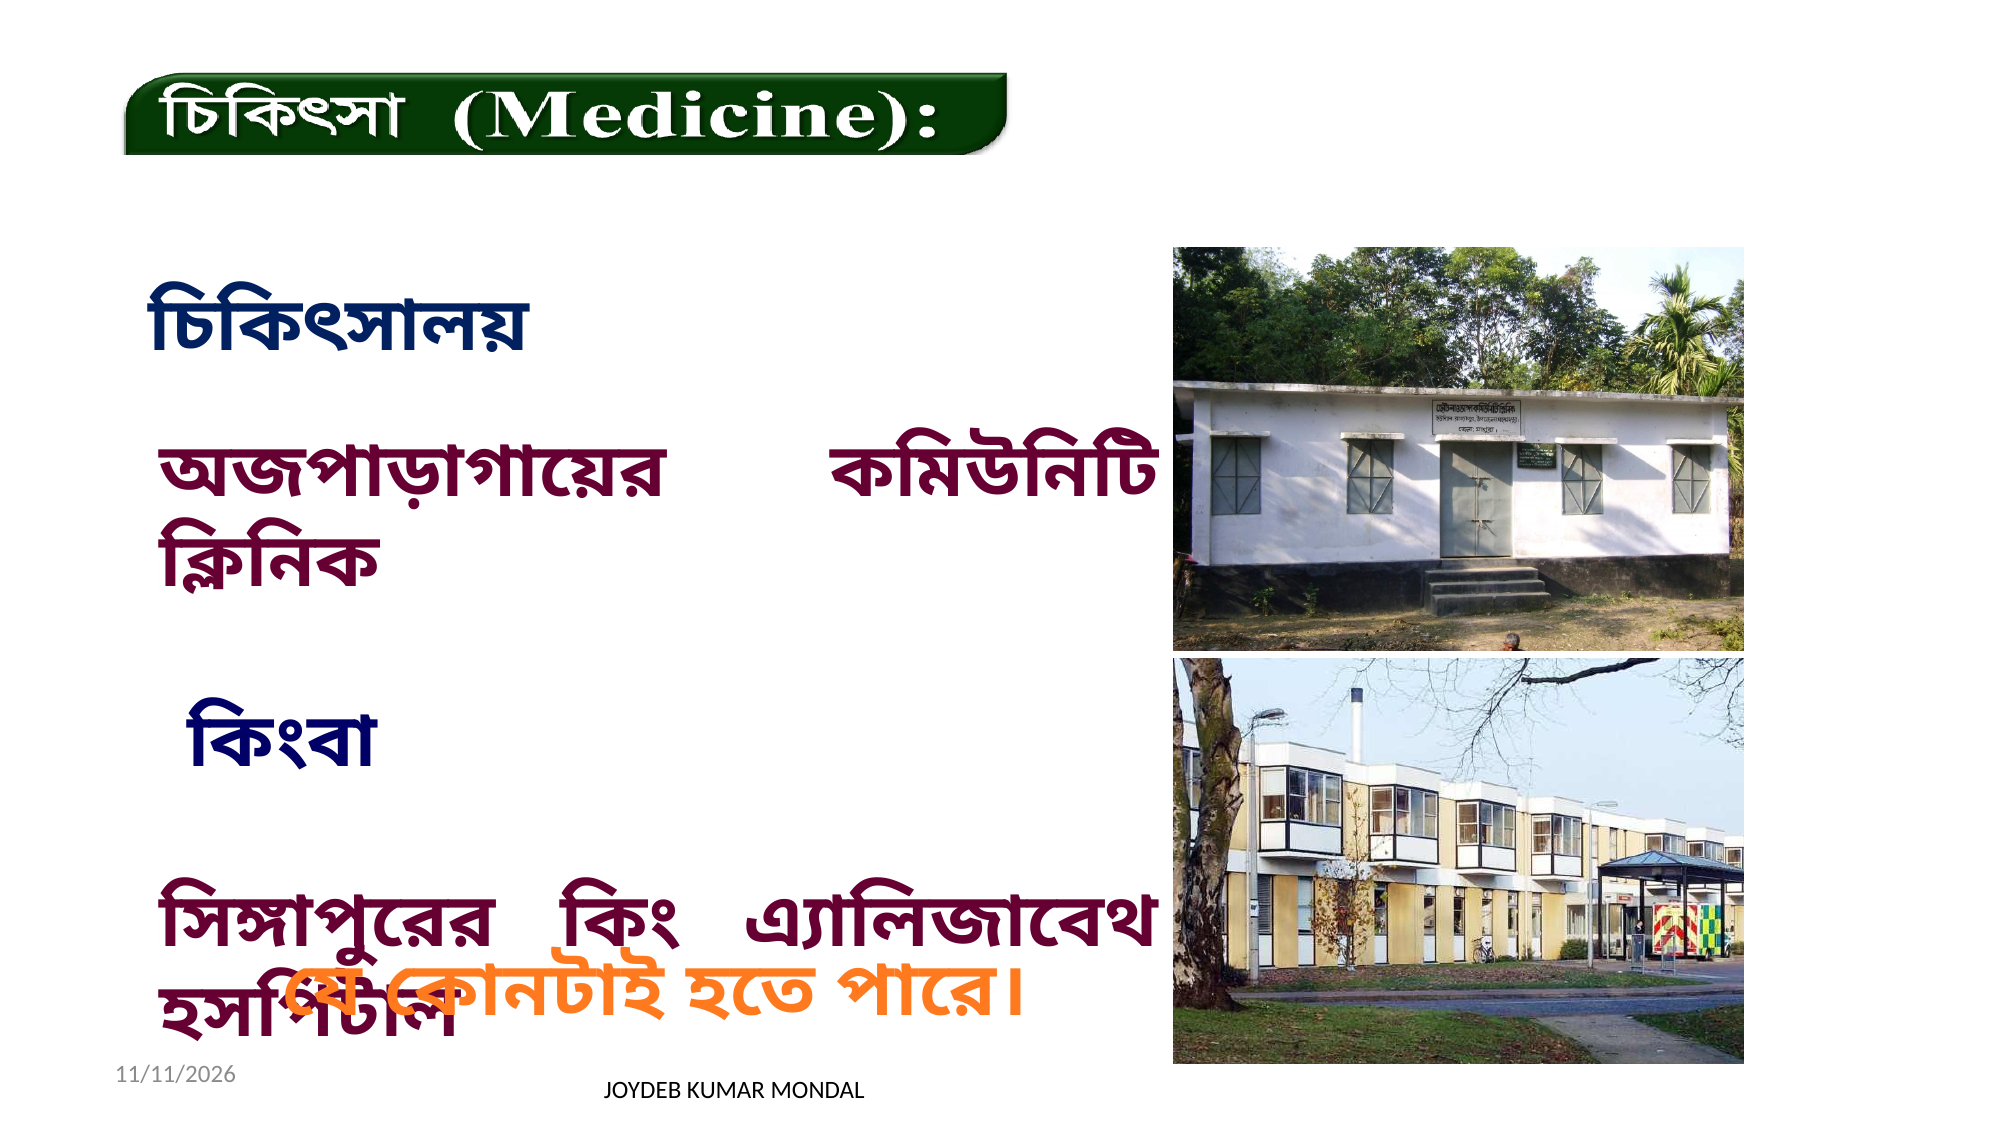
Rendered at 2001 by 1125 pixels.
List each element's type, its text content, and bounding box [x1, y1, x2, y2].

picture [1173, 658, 1744, 1064]
picture [1173, 247, 1744, 651]
text_box অজপাড়াগায়ের কমিউনিটি ক্লিনিক কিংবা সিঙ্গাপুরের কিং এ্যালিজাবেথ হসপিটাল [95, 414, 1174, 1060]
text_box যে কোনটাই হতে পারে। [268, 933, 1042, 1039]
picture [115, 67, 1019, 155]
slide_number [99, 1042, 567, 1103]
text_box চিকিৎসালয় [133, 267, 827, 373]
footer JOYDEB KUMAR MONDAL [152, 1058, 1317, 1119]
